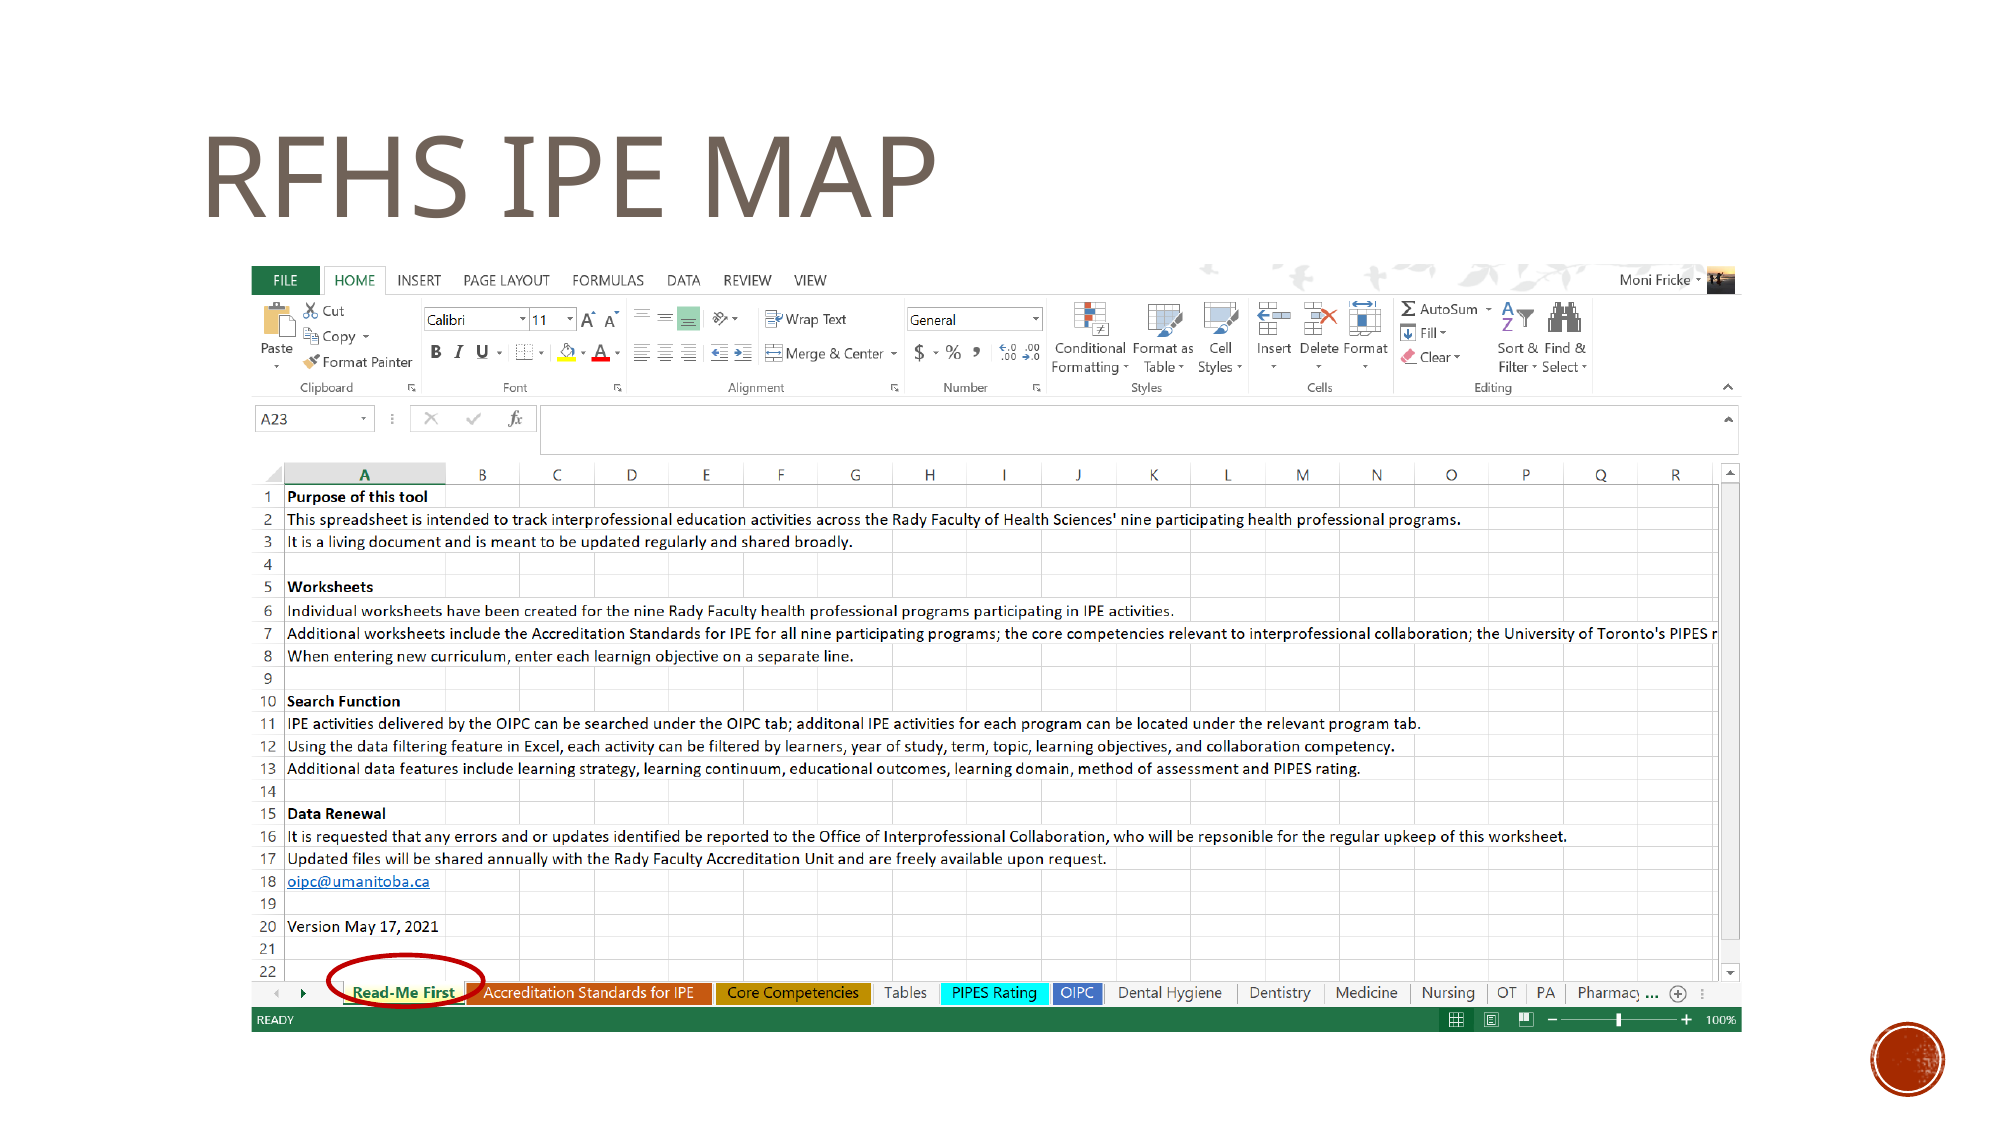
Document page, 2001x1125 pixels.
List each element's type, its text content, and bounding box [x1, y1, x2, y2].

picture [251, 264, 1742, 1032]
title RFHS IPE map [183, 49, 1834, 314]
